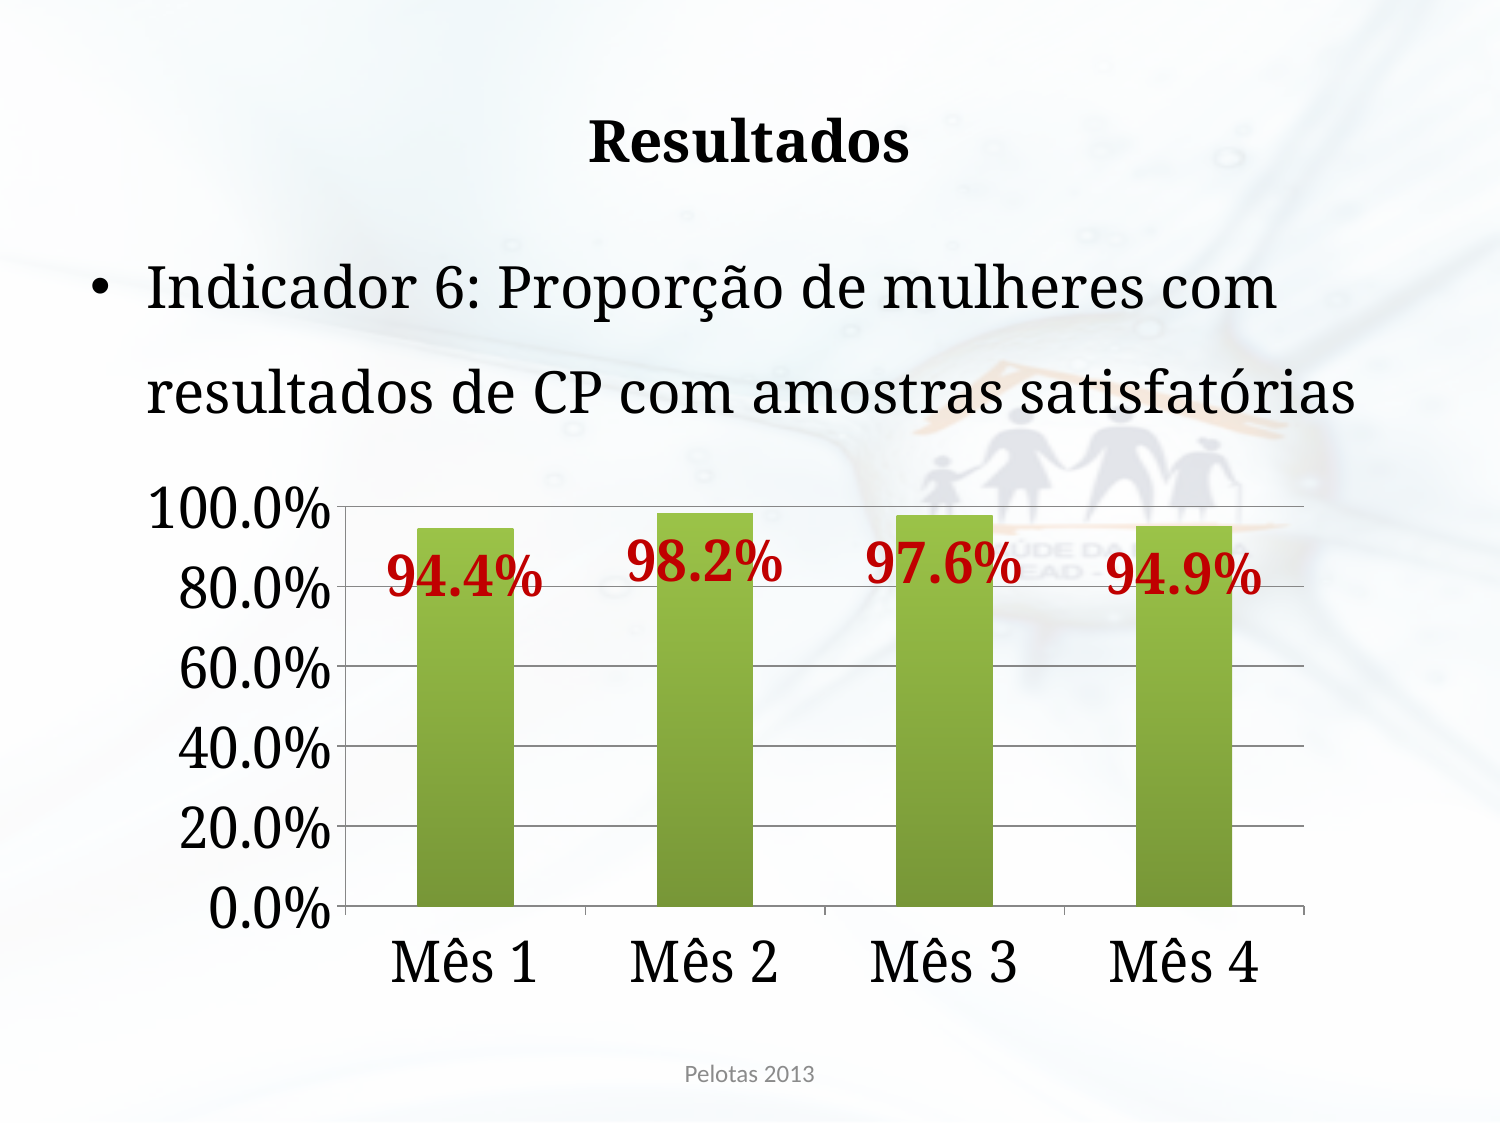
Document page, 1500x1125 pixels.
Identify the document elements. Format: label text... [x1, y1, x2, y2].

chart [147, 349, 1341, 1000]
list Indicador 6: Proporção de mulheres com resultados de CP com amostras satisfatórias [75, 208, 1425, 461]
title Resultados [75, 45, 1425, 208]
footer Pelotas 2013 [512, 1042, 988, 1103]
